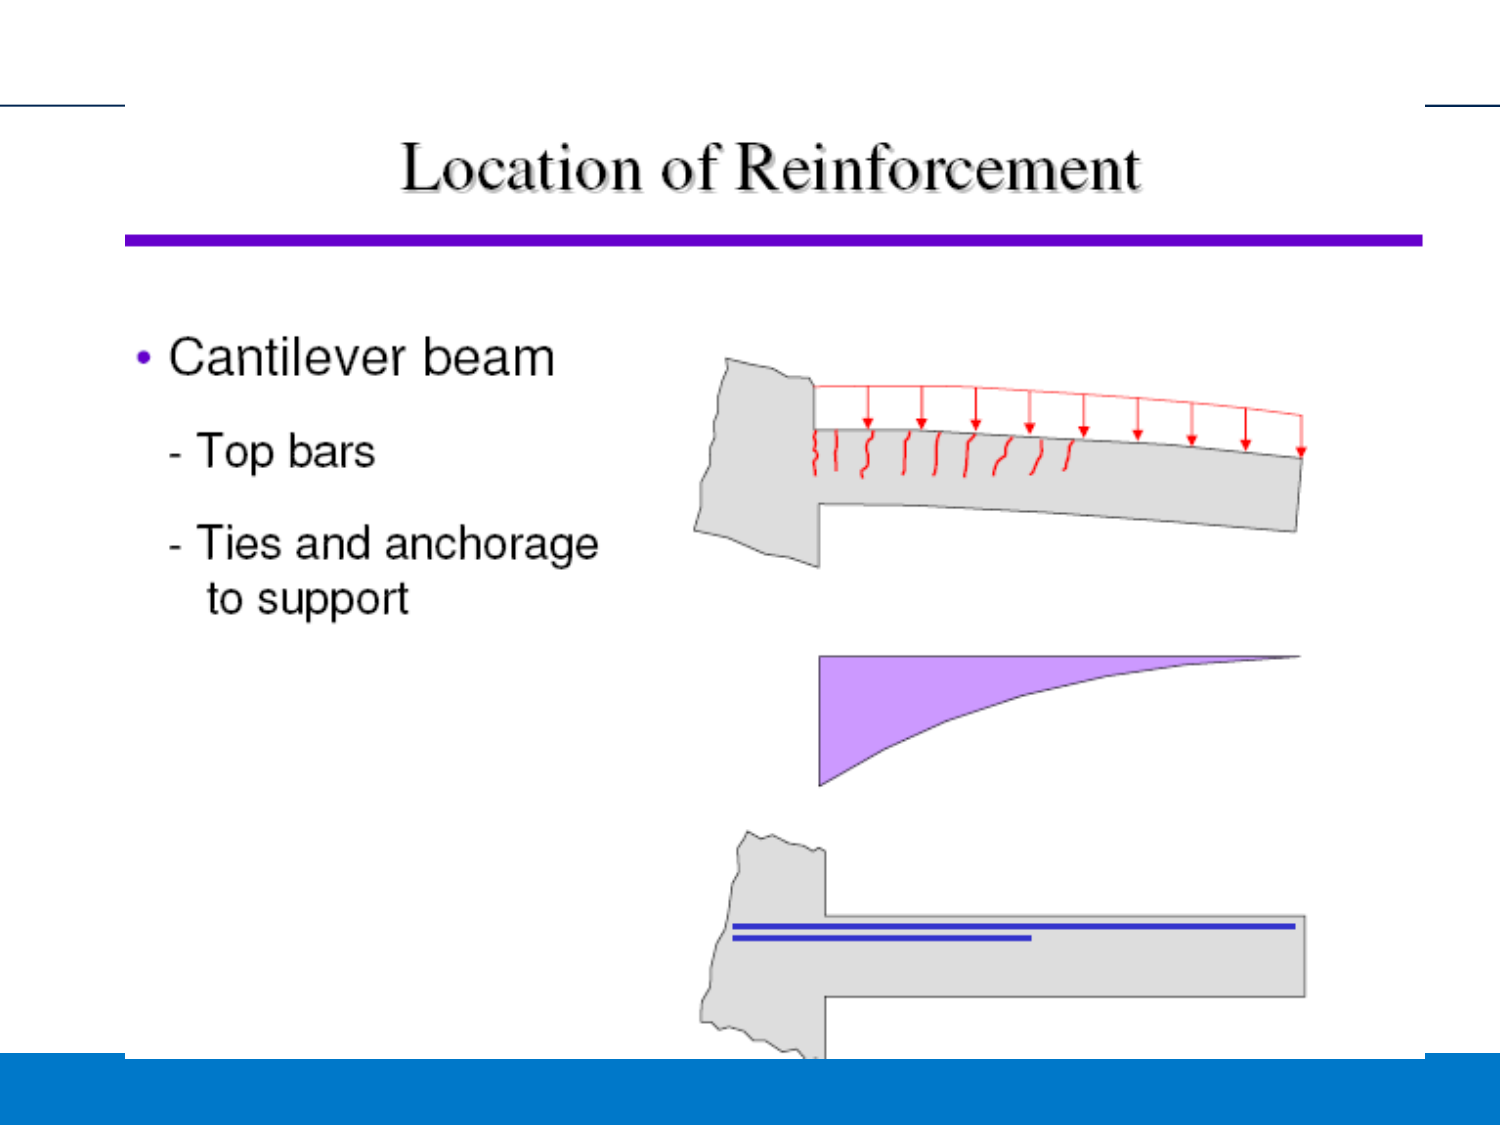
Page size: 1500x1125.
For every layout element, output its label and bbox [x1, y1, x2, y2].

picture [124, 102, 1426, 1060]
